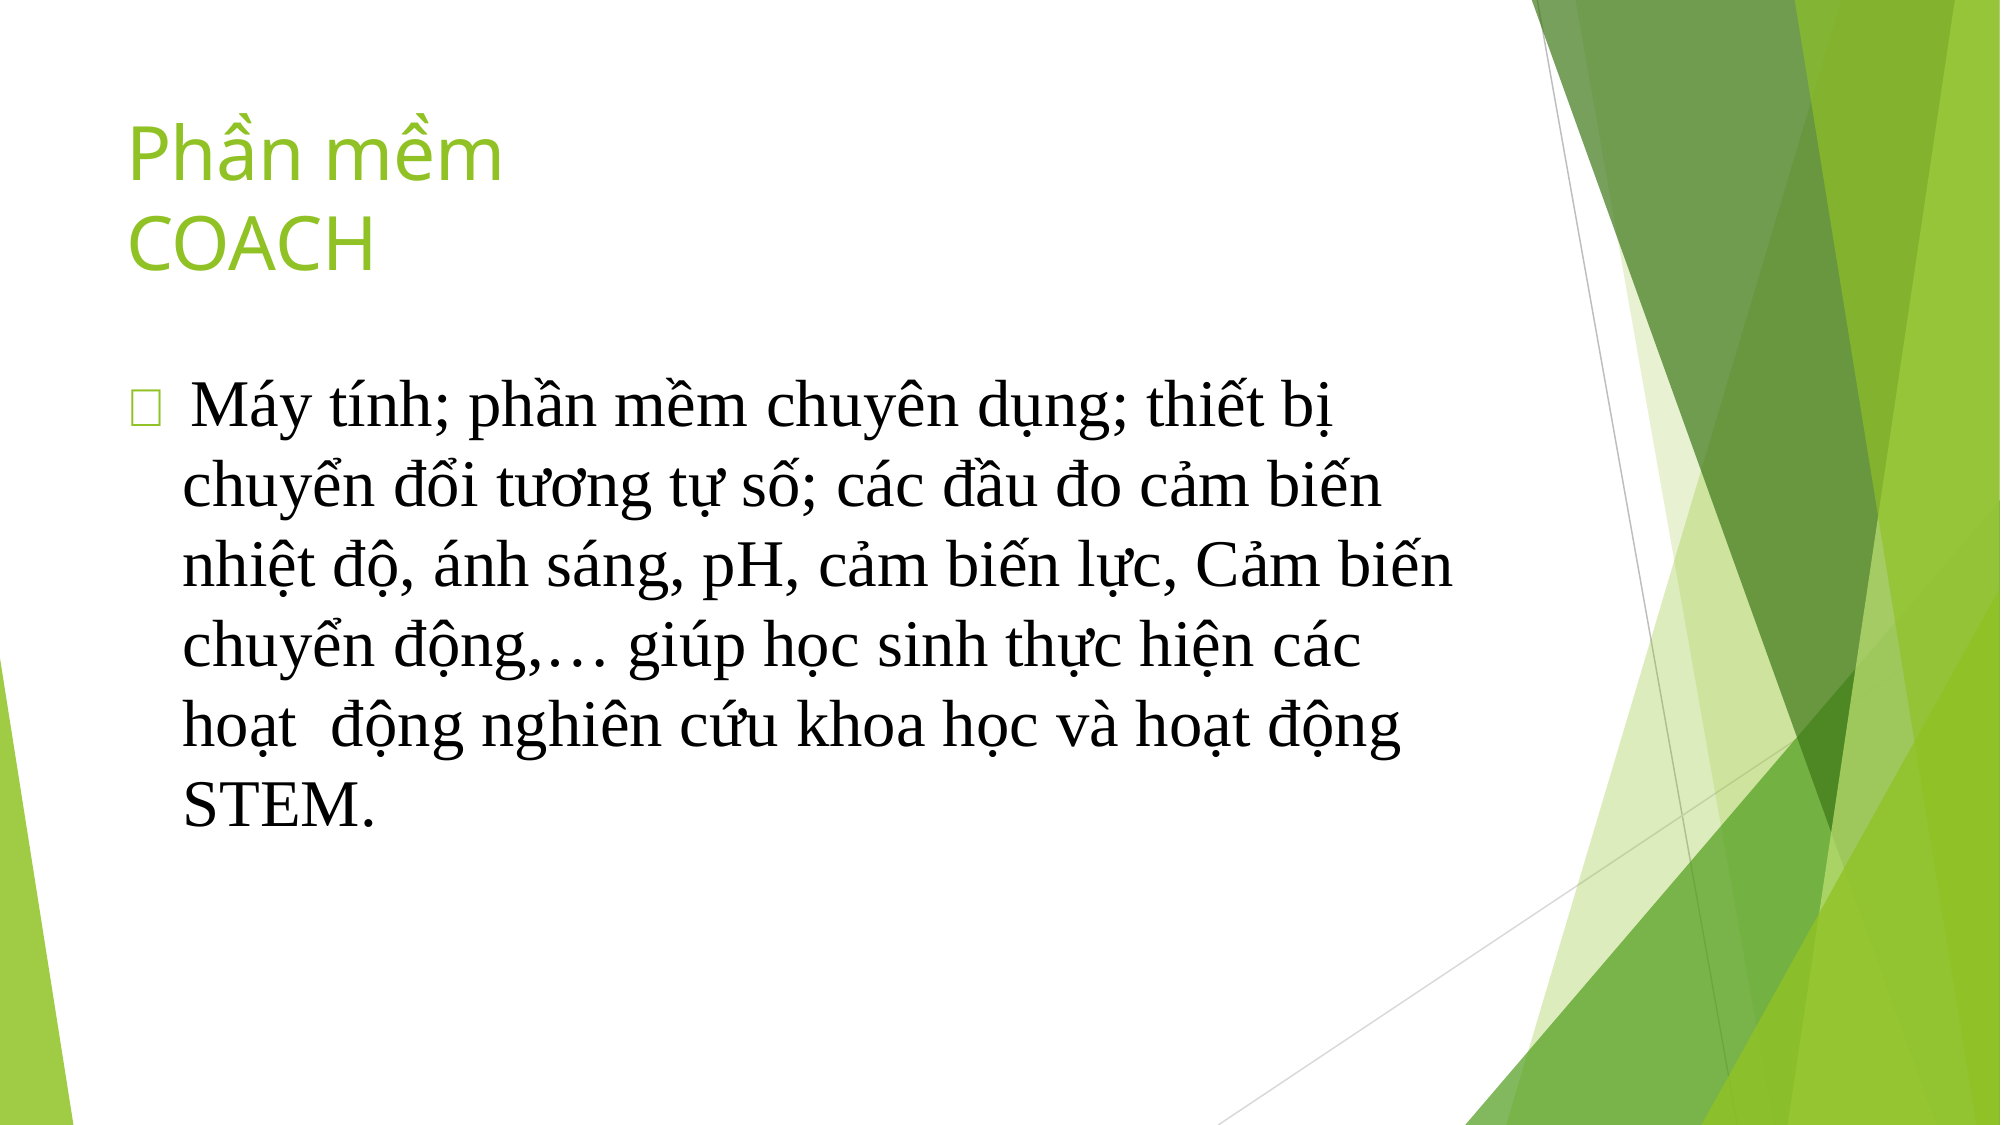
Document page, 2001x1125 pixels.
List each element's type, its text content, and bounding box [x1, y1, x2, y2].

title Phần mềm COACH [124, 103, 732, 294]
text_box  Máy tính; phần mềm chuyên dụng; thiết bị chuyển đổi tương tự số; các đầu đo cảm biến nhiệt độ, ánh sáng, pH, cảm biến lực, Cảm biến chuyển động,… giúp học sinh thực hiện các hoạt động nghiên cứu khoa học và hoạt động STEM. [124, 357, 1491, 840]
